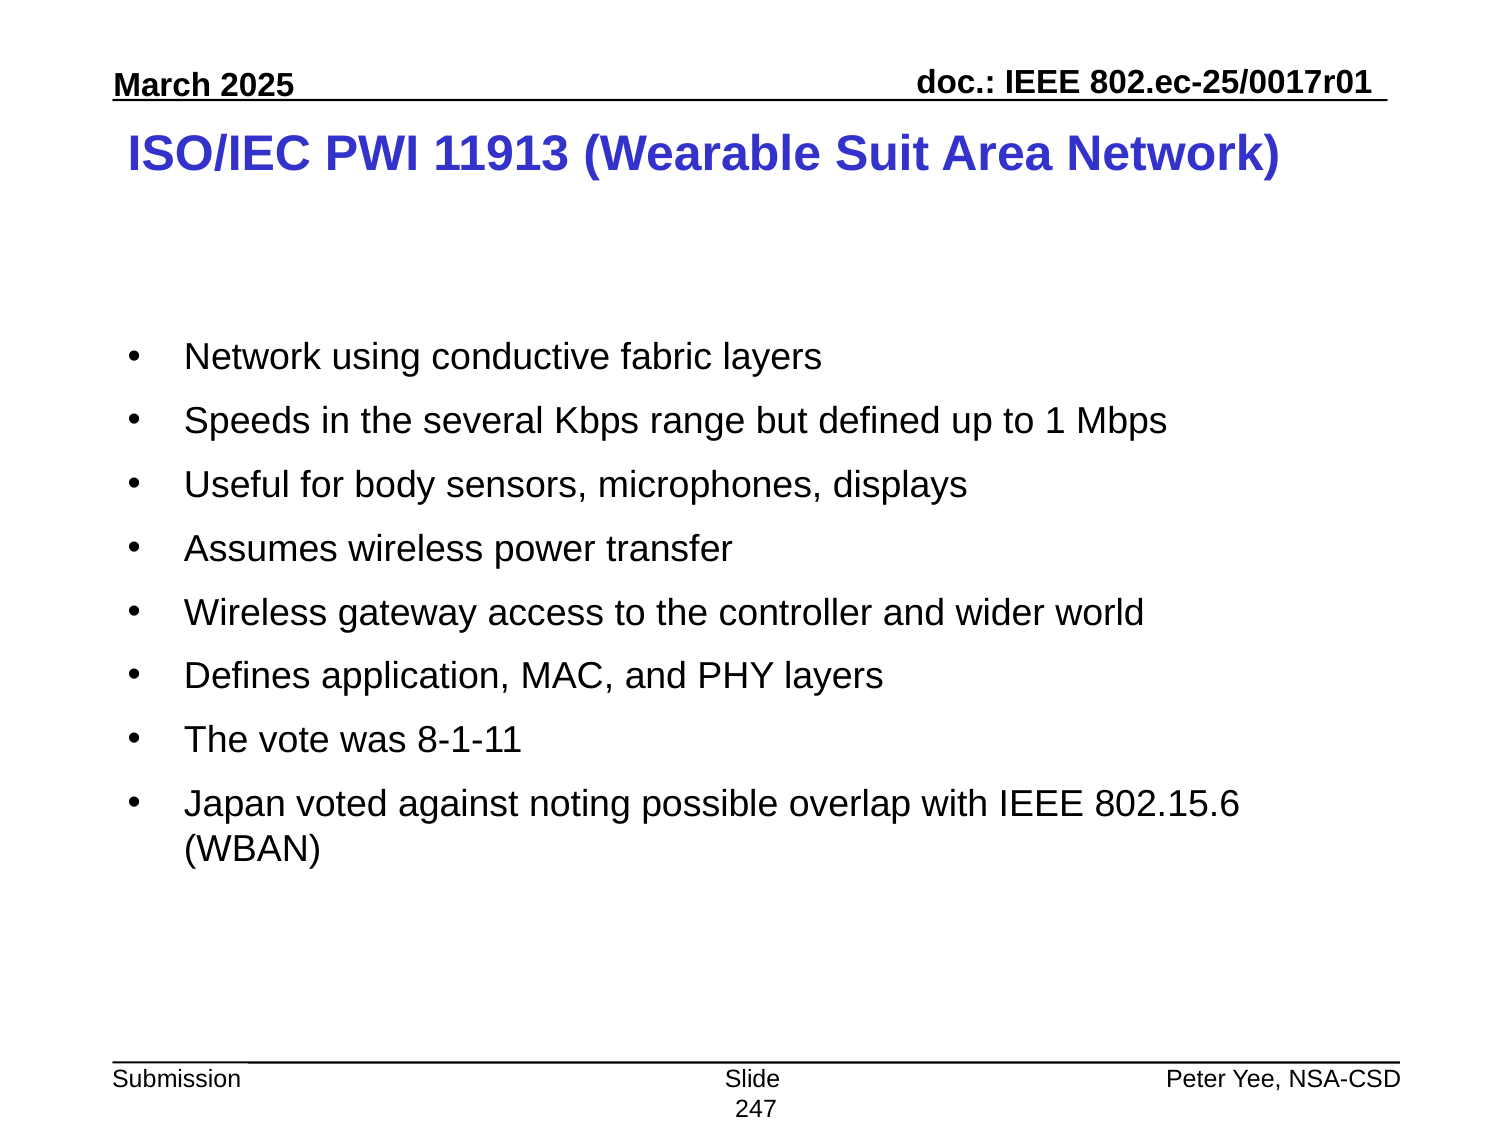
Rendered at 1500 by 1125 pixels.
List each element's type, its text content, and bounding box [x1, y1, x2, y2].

list Network using conductive fabric layers Speeds in the several Kbps range but defined up to 1 Mbps Useful for body sensors, microphones, displays Assumes wireless power transfer Wireless gateway access to the controller and wider world Defines application, MAC, and PHY layers The vote was 8-1-11 Japan voted against noting possible overlap with IEEE 802.15.6 (WBAN) [112, 324, 1388, 1000]
title ISO/IEC PWI 11913 (Wearable Suit Area Network) [112, 112, 1388, 288]
slide_number Slide 247 [709, 1061, 803, 1093]
footer Peter Yee, NSA-CSD [1164, 1061, 1402, 1093]
